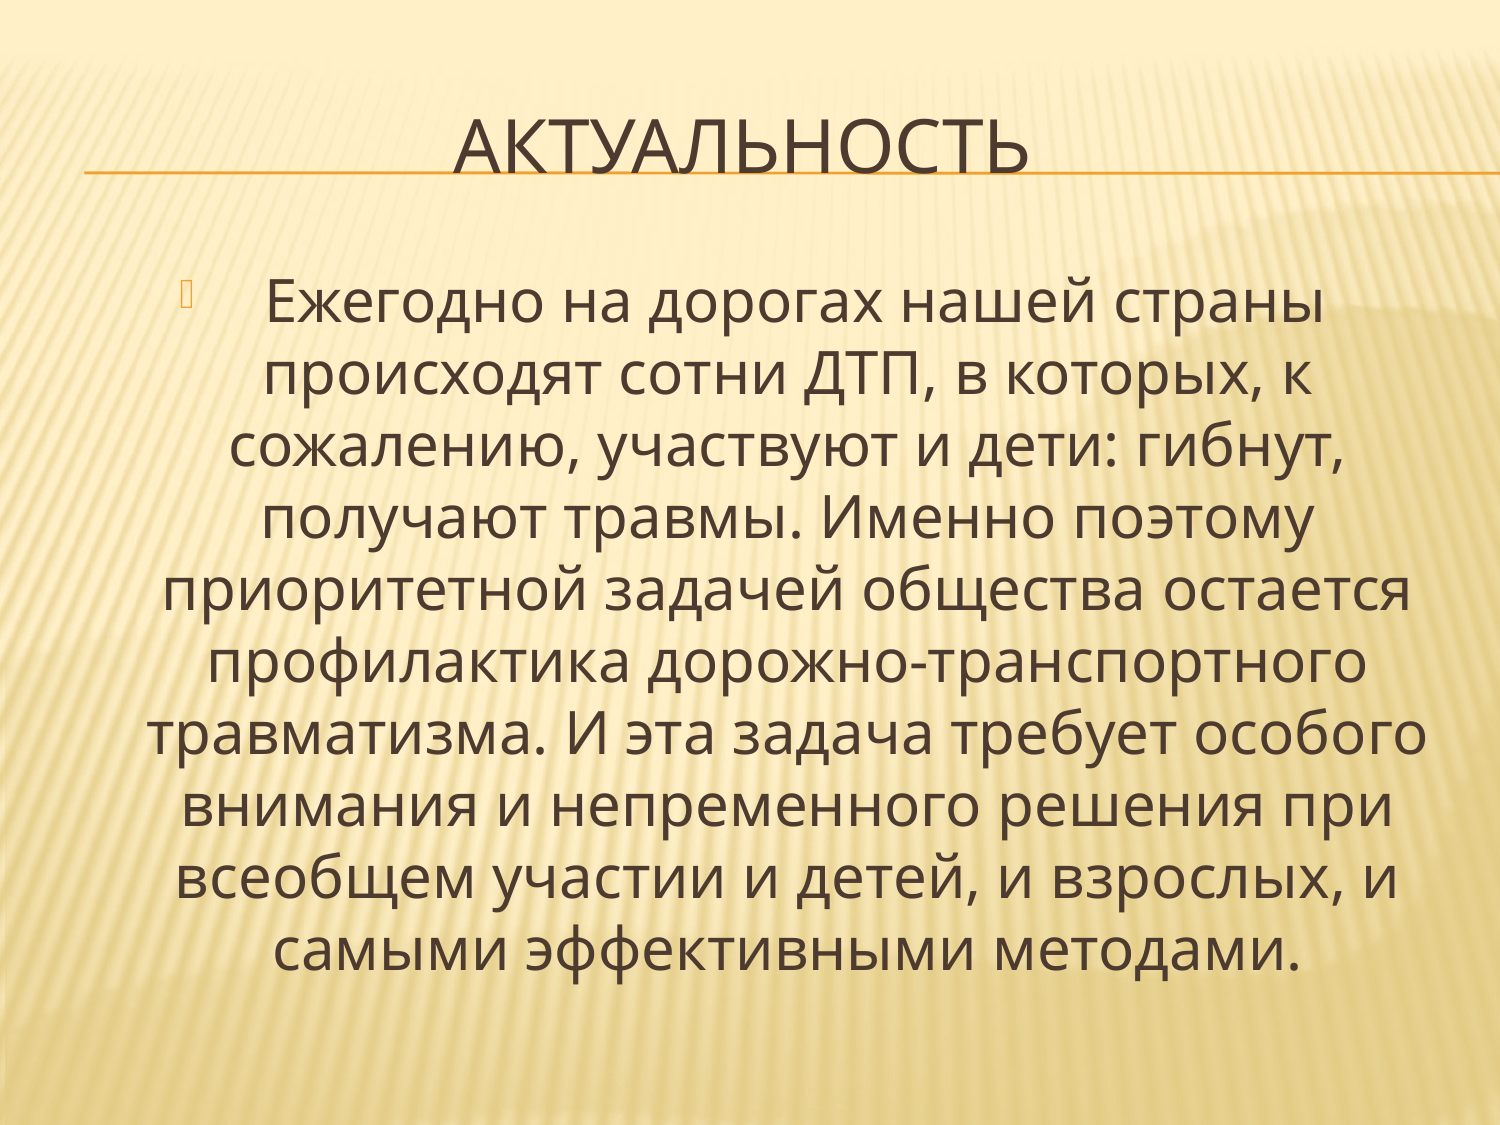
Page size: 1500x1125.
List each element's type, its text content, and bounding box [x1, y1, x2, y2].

title Актуальность [50, 75, 1475, 213]
list Ежегодно на дорогах нашей страны происходят сотни ДТП, в которых, к сожалению, участвуют и дети: гибнут, получают травмы. Именно поэтому приоритетной задачей общества остается профилактика дорожно-транспортного травматизма. И эта задача требует особого внимания и непременного решения при всеобщем участии и детей, и взрослых, и самыми эффективными методами. [49, 254, 1476, 998]
